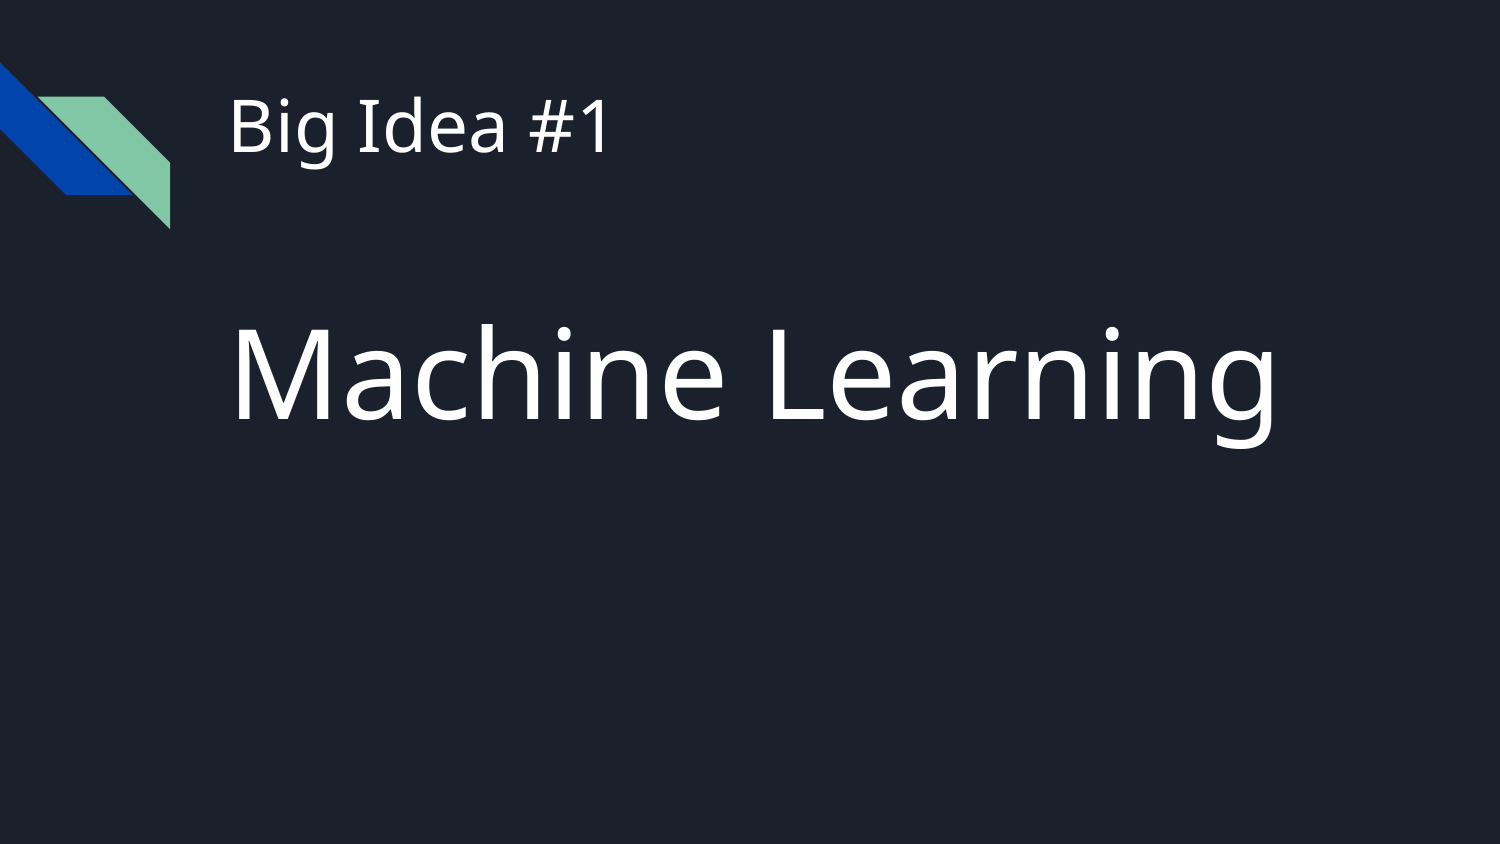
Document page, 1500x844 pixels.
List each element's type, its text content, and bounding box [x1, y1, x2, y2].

title Big Idea #1 [212, 64, 1368, 215]
list Machine Learning [212, 257, 1368, 735]
